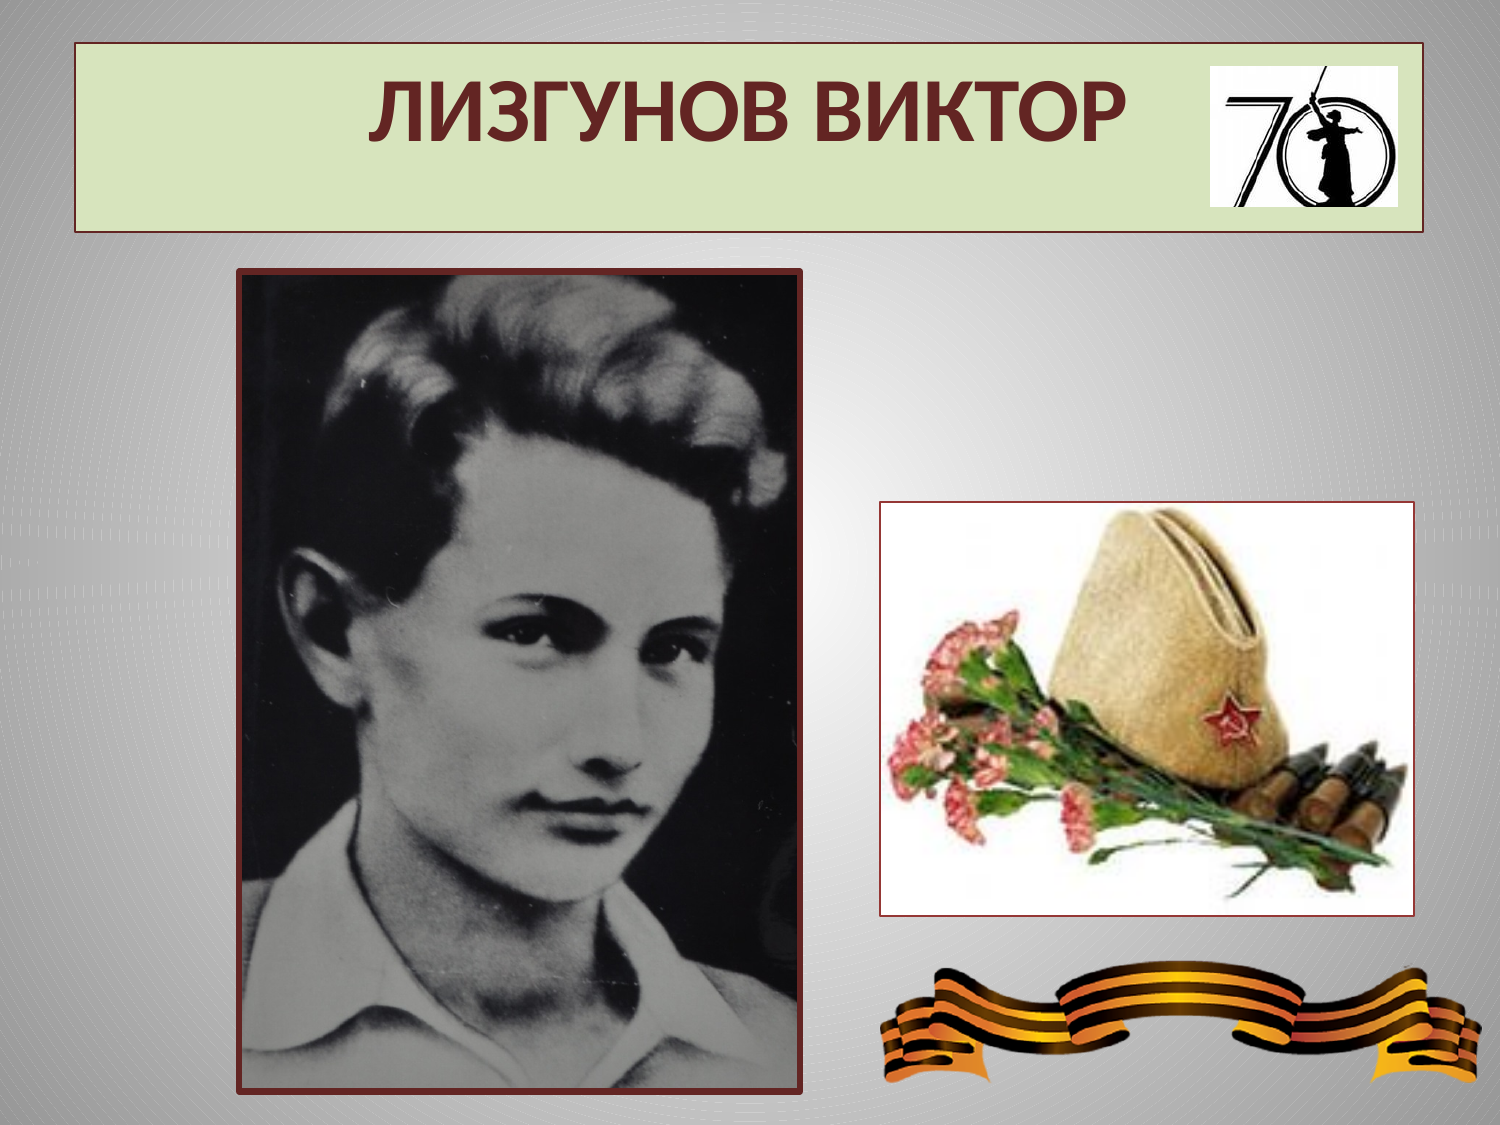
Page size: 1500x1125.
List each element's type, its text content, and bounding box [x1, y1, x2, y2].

picture [880, 503, 1414, 916]
picture [241, 274, 797, 1089]
picture [1210, 66, 1398, 207]
text_box ЛИЗГУНОВ ВИКТОР [75, 42, 1424, 233]
picture [832, 935, 1500, 1125]
